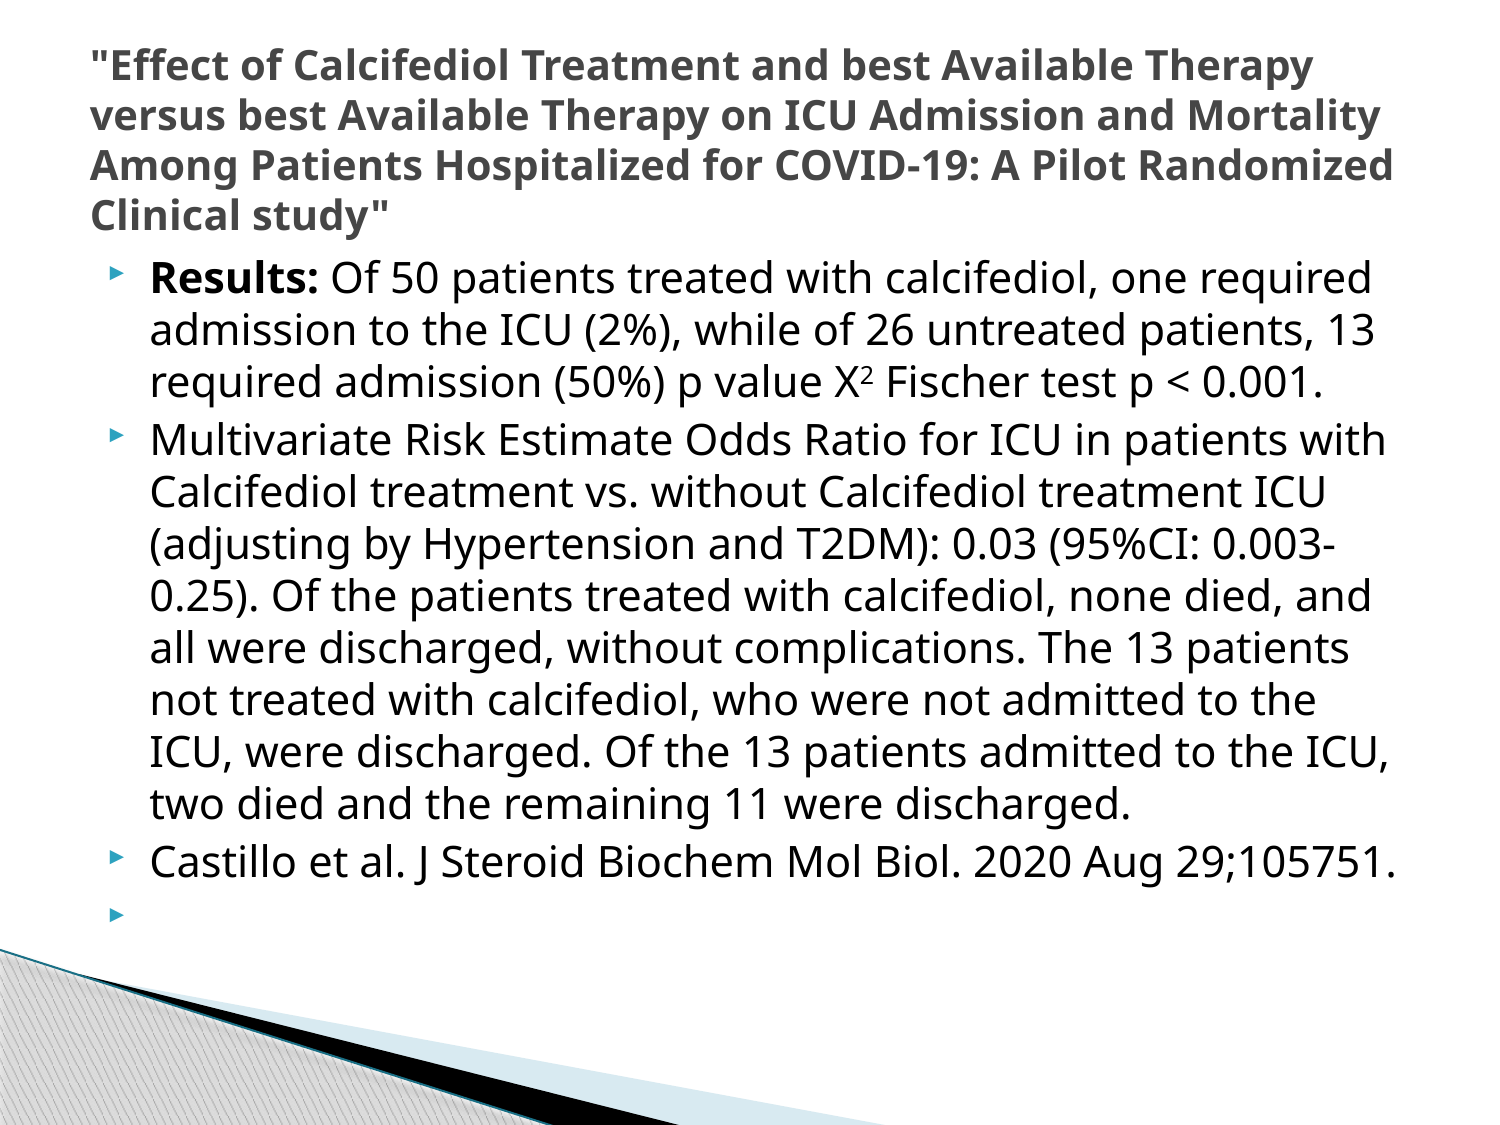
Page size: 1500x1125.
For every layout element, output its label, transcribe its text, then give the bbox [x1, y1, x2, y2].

title "Effect of Calcifediol Treatment and best Available Therapy versus best Available Therapy on ICU Admission and Mortality Among Patients Hospitalized for COVID-19: A Pilot Randomized Clinical study" [75, 45, 1425, 233]
list Results: Of 50 patients treated with calcifediol, one required admission to the ICU (2%), while of 26 untreated patients, 13 required admission (50%) p value X2 Fischer test p < 0.001. Multivariate Risk Estimate Odds Ratio for ICU in patients with Calcifediol treatment vs. without Calcifediol treatment ICU (adjusting by Hypertension and T2DM): 0.03 (95%CI: 0.003-0.25). Of the patients treated with calcifediol, none died, and all were discharged, without complications. The 13 patients not treated with calcifediol, who were not admitted to the ICU, were discharged. Of the 13 patients admitted to the ICU, two died and the remaining 11 were discharged. Castillo et al. J Steroid Biochem Mol Biol. 2020 Aug 29;105751. [75, 243, 1425, 986]
